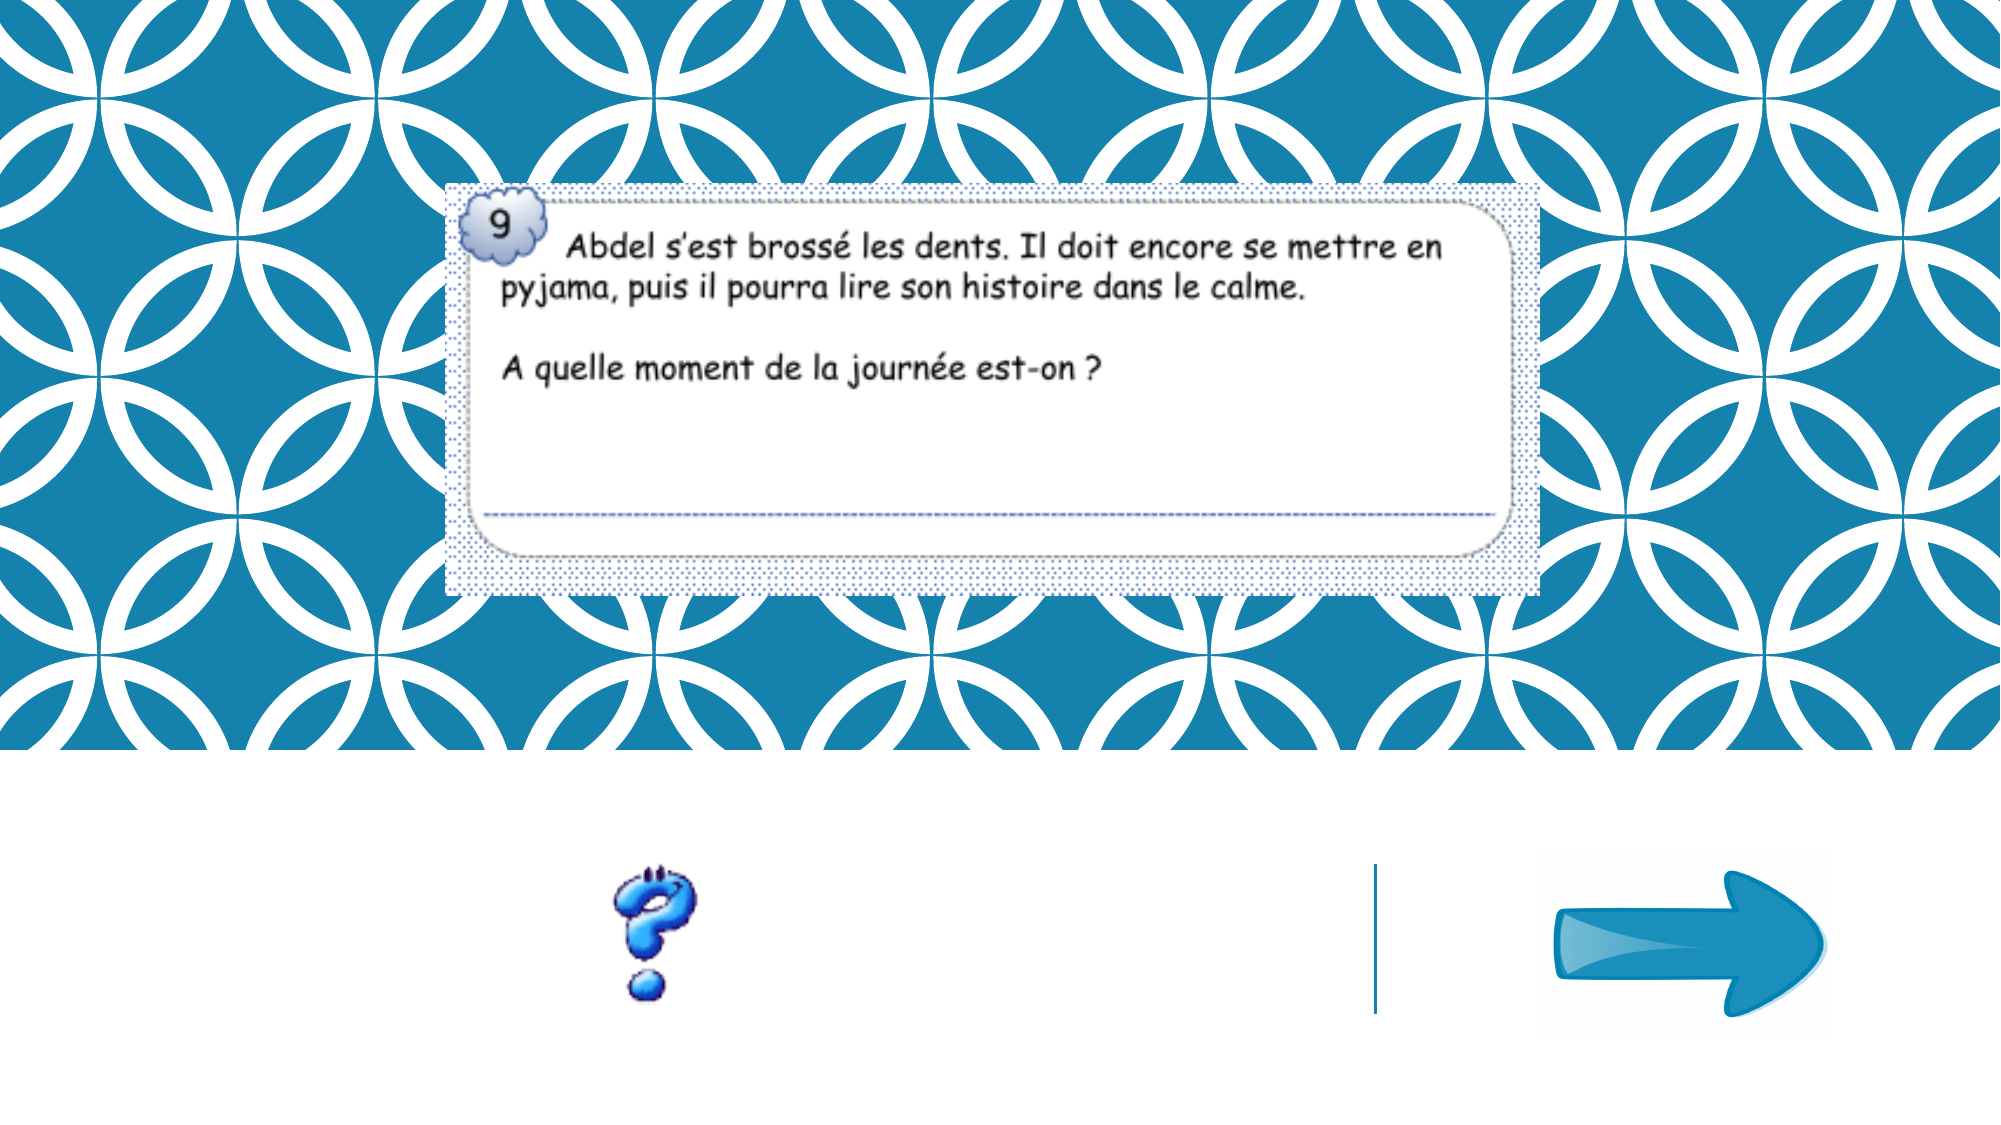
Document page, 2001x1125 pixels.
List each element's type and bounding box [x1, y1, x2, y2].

text_box [0, 0, 2000, 1125]
picture [1532, 847, 1832, 1037]
text_box [68, 805, 1318, 1076]
picture [444, 183, 1540, 596]
